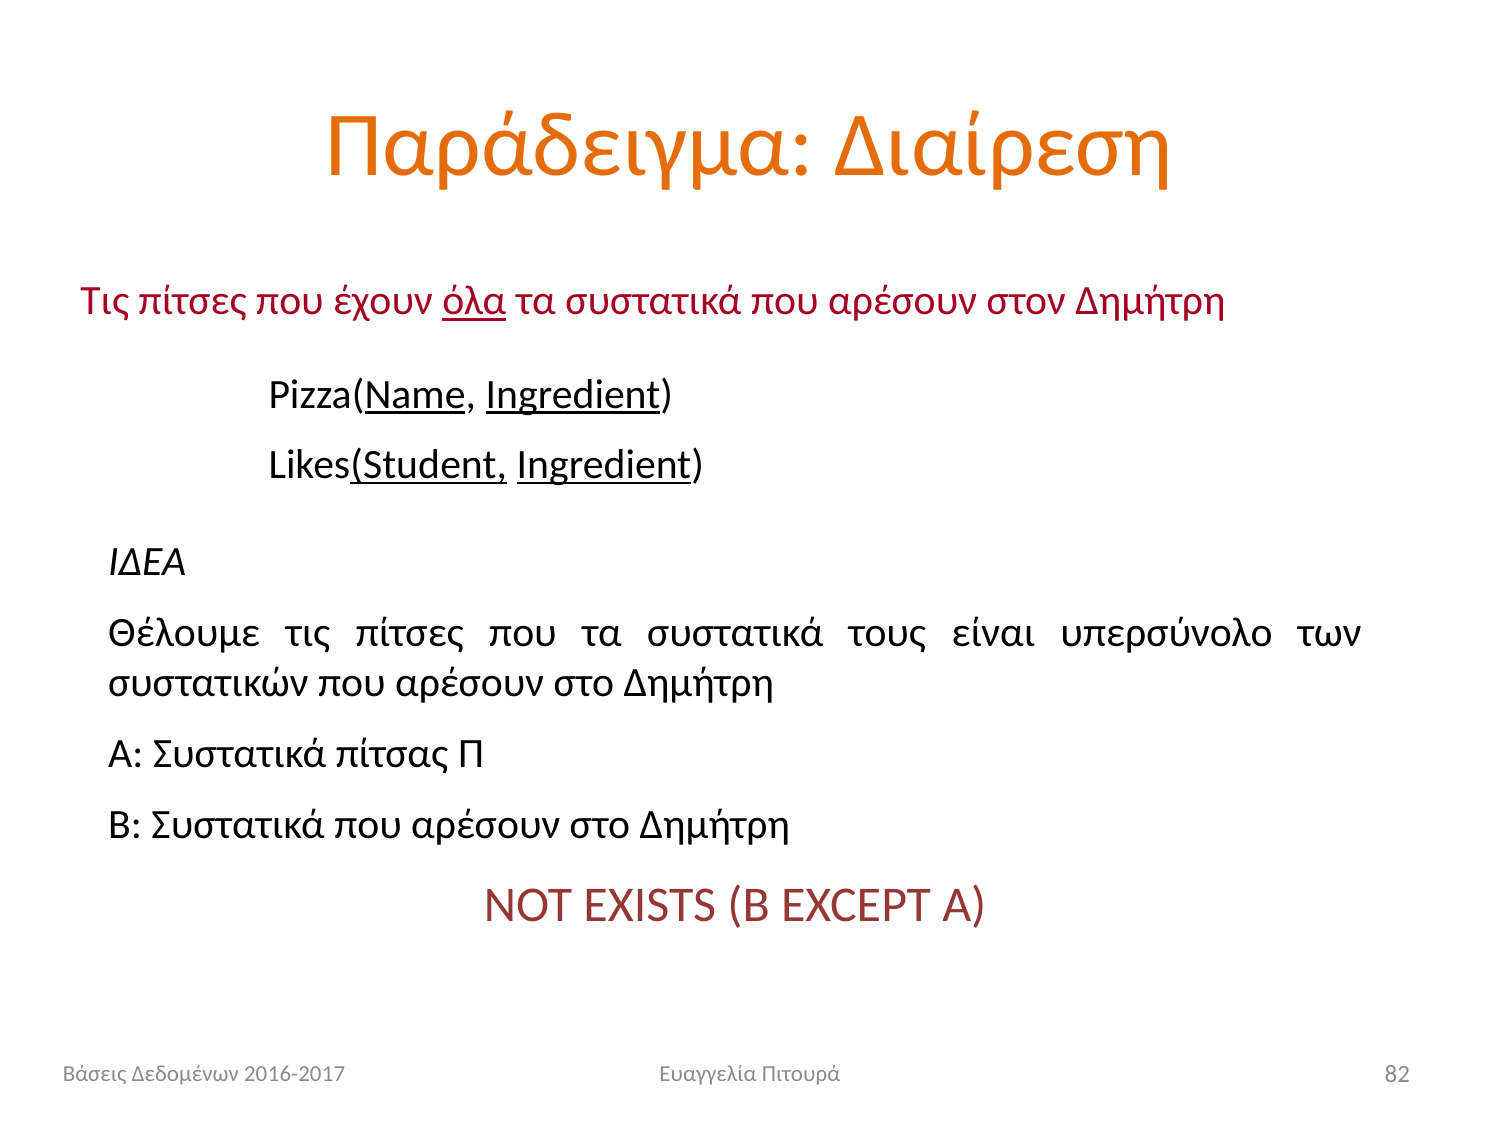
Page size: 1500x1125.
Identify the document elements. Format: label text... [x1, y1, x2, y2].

text_box ΙΔΕΑ Θέλουμε τις πίτσες που τα συστατικά τους είναι υπερσύνολο των συστατικών που αρέσουν στο Δημήτρη Α: Συστατικά πίτσας Π Β: Συστατικά που αρέσουν στο Δημήτρη NOT EXISTS (B EXCEPT A) [93, 526, 1377, 939]
title Παράδειγμα: Διαίρεση [75, 45, 1425, 233]
text_box Βάσεις Δεδομένων 2016-2017 [47, 1042, 398, 1103]
slide_number 82 [1074, 1042, 1425, 1103]
text_box Τις πίτσες που έχουν όλα τα συστατικά που αρέσουν στον Δημήτρη [65, 265, 1460, 331]
text_box Pizza(Name, Ingredient) Likes(Student, Ingredient) [253, 358, 1128, 495]
footer Ευαγγελία Πιτουρά [512, 1042, 988, 1103]
